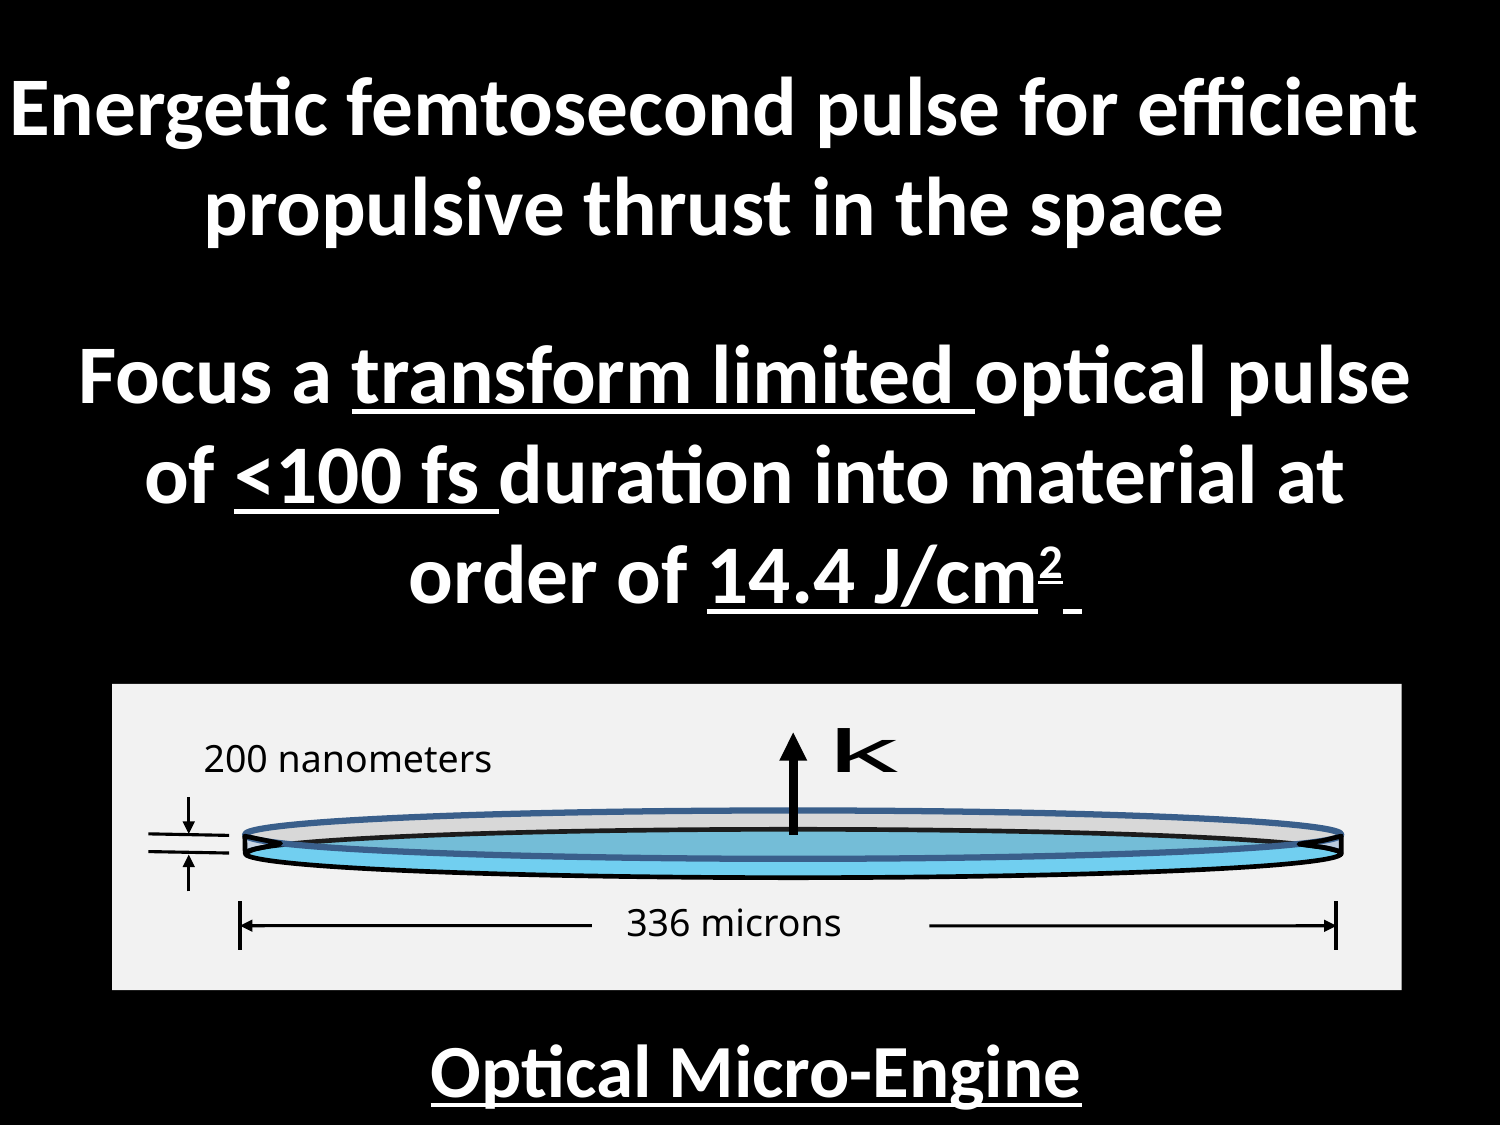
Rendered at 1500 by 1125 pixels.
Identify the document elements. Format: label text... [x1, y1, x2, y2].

text_box Energetic femtosecond pulse for efficient propulsive thrust in the space [0, 44, 1454, 260]
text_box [27, 312, 1464, 1122]
